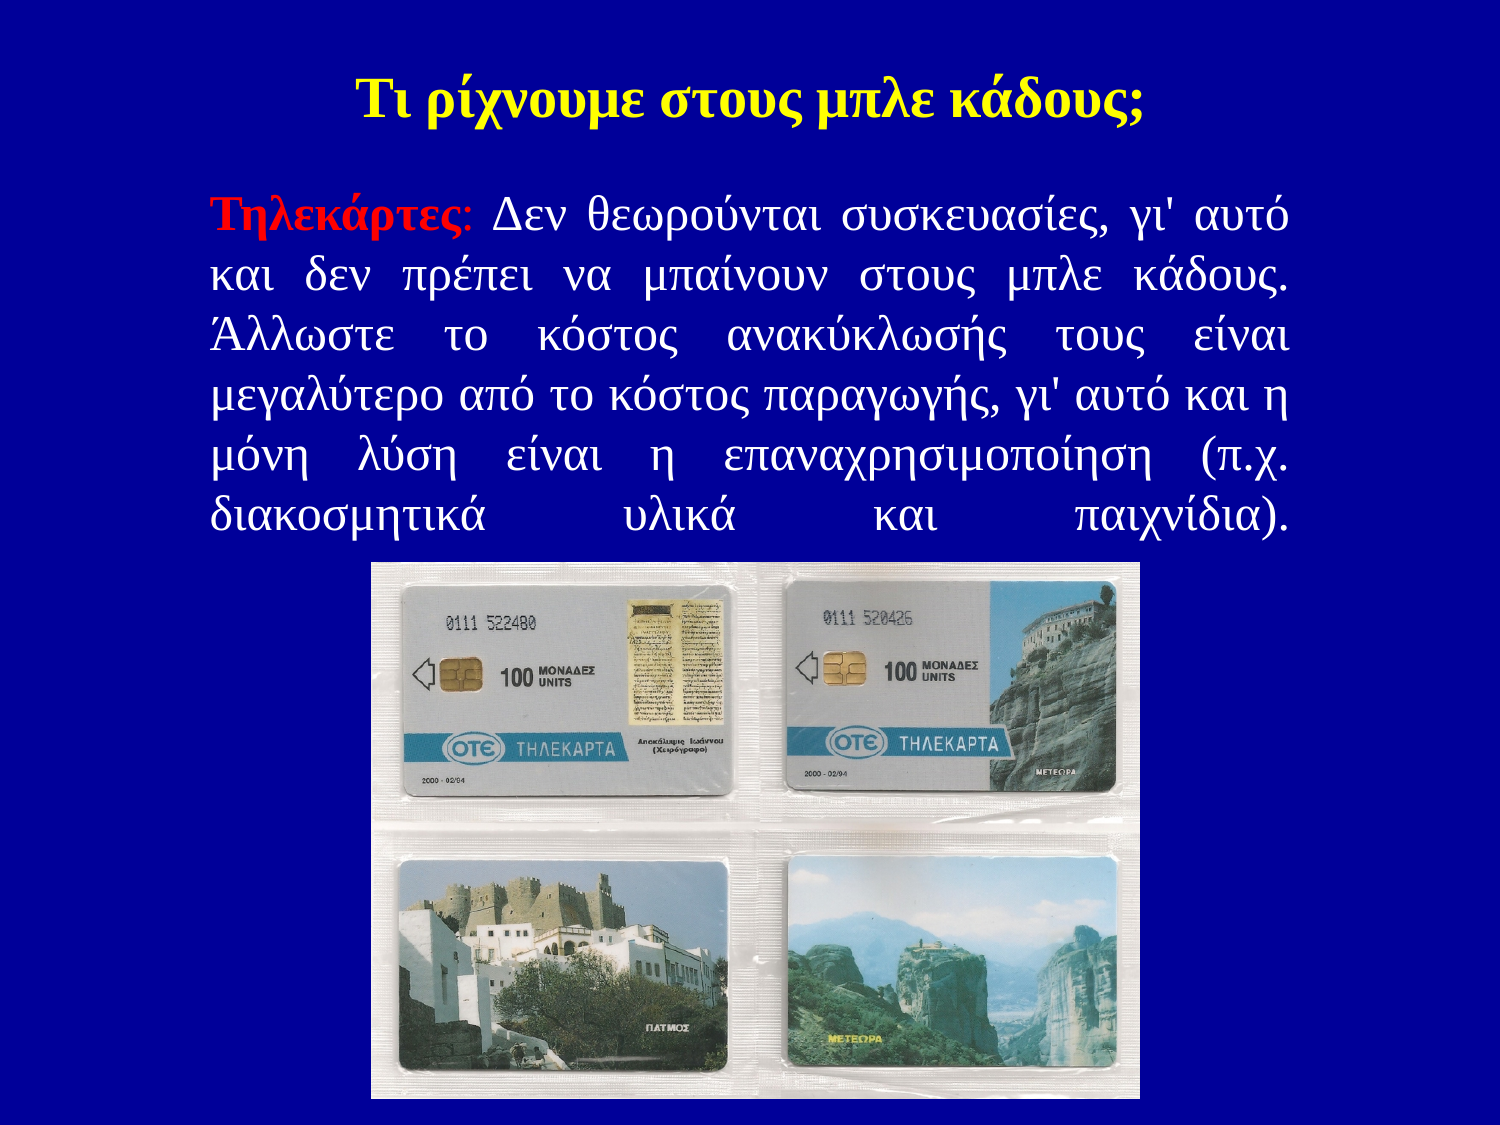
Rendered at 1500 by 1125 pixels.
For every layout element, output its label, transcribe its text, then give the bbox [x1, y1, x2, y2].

picture [371, 562, 1140, 1100]
text_box Τηλεκάρτες: Δεν θεωρούνται συσκευασίες, γι' αυτό και δεν πρέπει να μπαίνουν στους μπλε κάδους. Άλλωστε το κόστος ανακύκλωσής τους είναι μεγαλύτερο από το κόστος παραγωγής, γι' αυτό και η μόνη λύση είναι η επαναχρησιμοποίηση (π.χ. διακοσμητικά υλικά και παιχνίδια). [194, 172, 1306, 668]
title Τι ρίχνουμε στους μπλε κάδους; [76, 0, 1427, 196]
